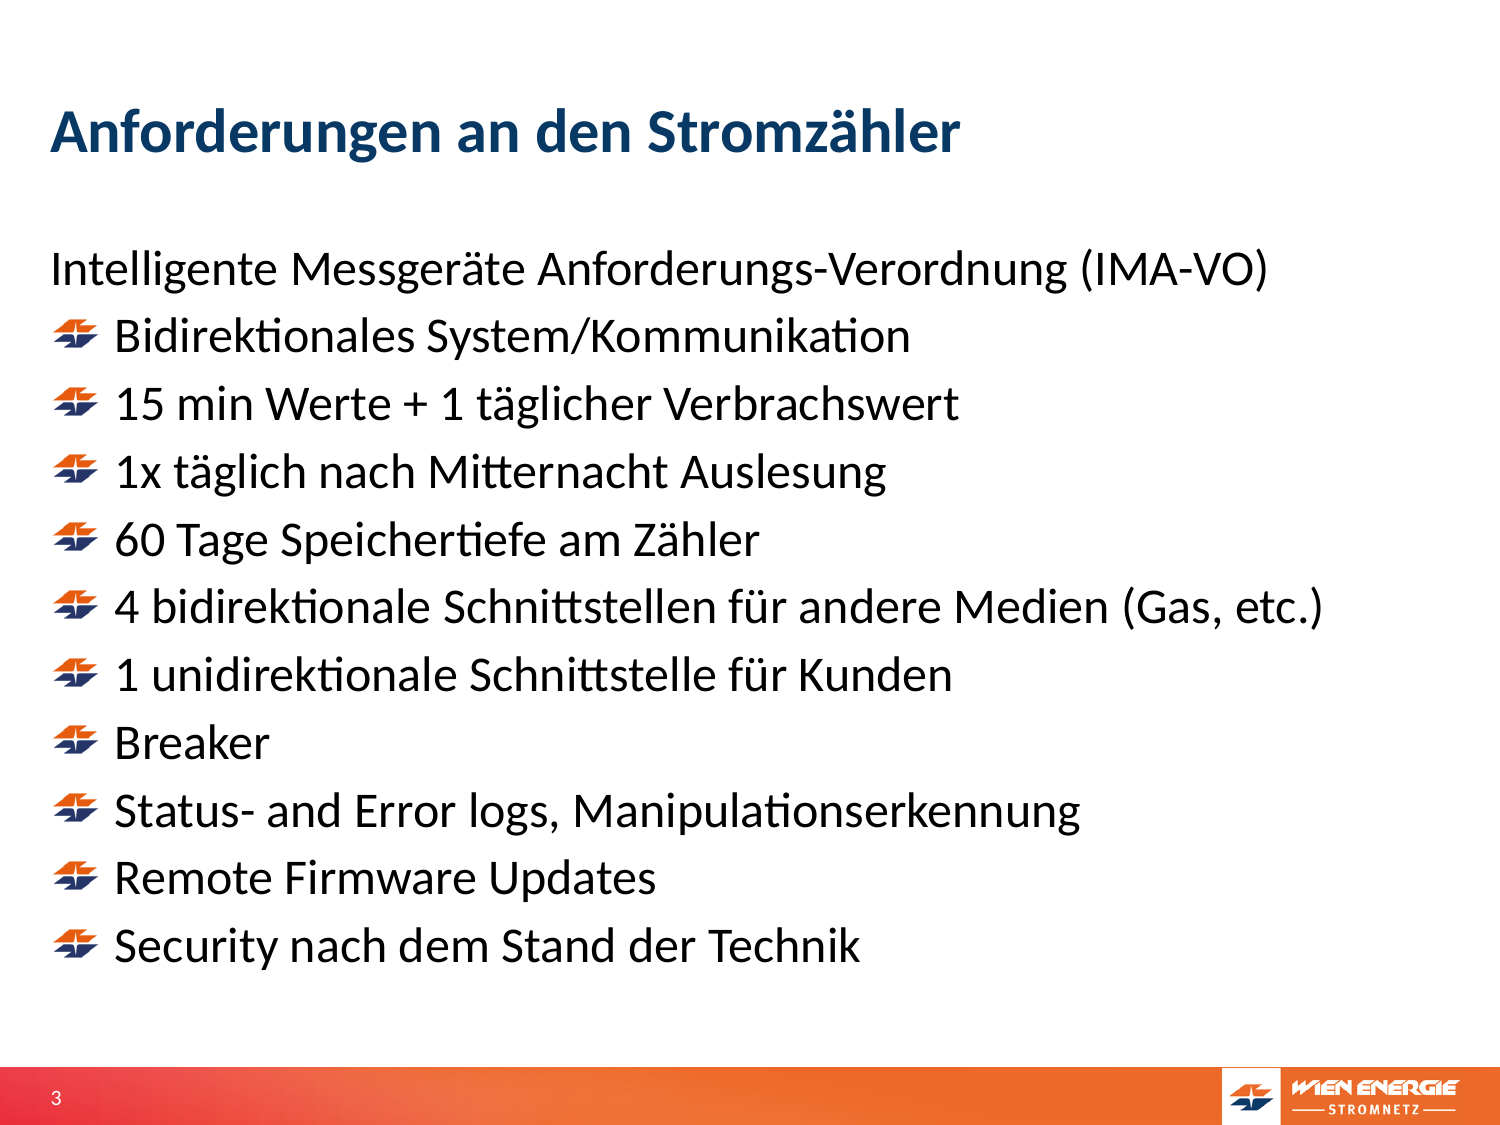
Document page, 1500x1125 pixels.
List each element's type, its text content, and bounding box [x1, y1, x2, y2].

picture [50, 721, 103, 757]
picture [50, 789, 103, 825]
picture [0, 1067, 1500, 1125]
picture [50, 450, 103, 486]
title Anforderungen an den Stromzähler [50, 61, 1448, 166]
picture [50, 857, 103, 893]
picture [50, 383, 103, 419]
picture [50, 586, 103, 622]
picture [50, 315, 103, 351]
list Intelligente Messgeräte Anforderungs-Verordnung (IMA-VO) Bidirektionales System/Kommunikation 15 min Werte + 1 täglicher Verbrachswert 1x täglich nach Mitternacht Auslesung 60 Tage Speichertiefe am Zähler 4 bidirektionale Schnittstellen für andere Medien (Gas, etc.) 1 unidirektionale Schnittstelle für Kunden Breaker Status- and Error logs, Manipulationserkennung Remote Firmware Updates Security nach dem Stand der Technik [50, 239, 1448, 1024]
picture [50, 518, 103, 554]
picture [50, 925, 103, 961]
picture [50, 654, 103, 690]
